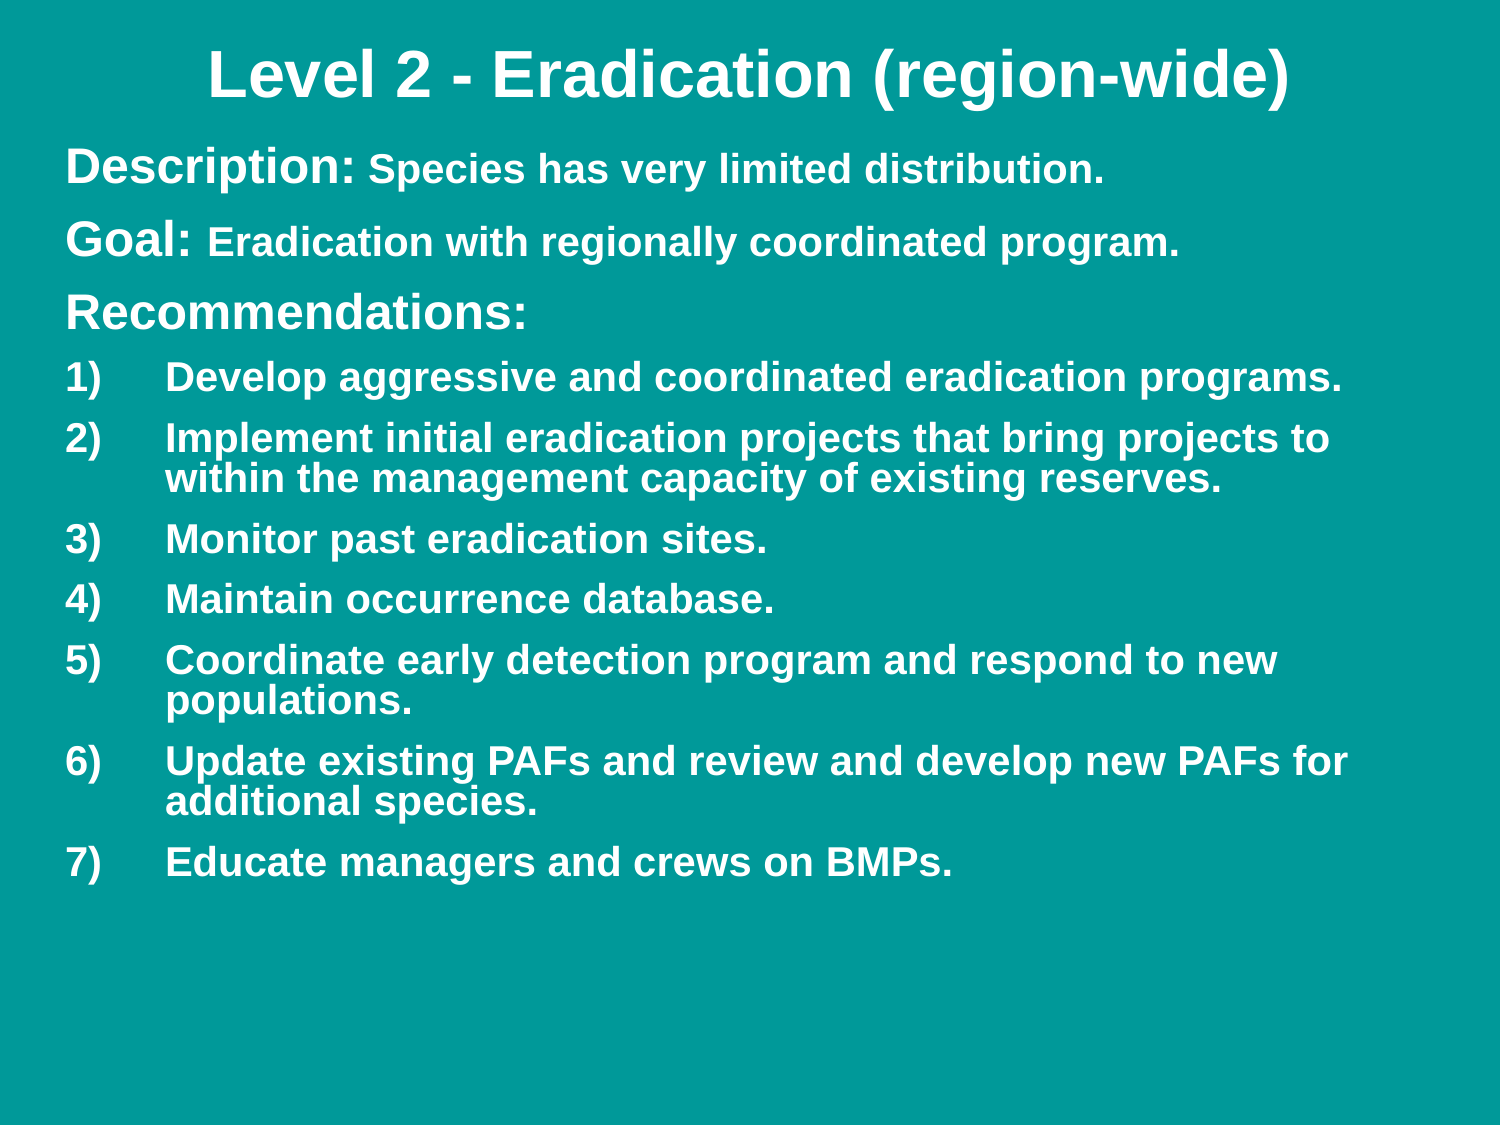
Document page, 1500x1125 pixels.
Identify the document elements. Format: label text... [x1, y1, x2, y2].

title Level 2 - Eradication (region-wide) [62, 0, 1438, 137]
subtitle Description: Species has very limited distribution. Goal: Eradication with regionally coordinated program. Recommendations: Develop aggressive and coordinated eradication programs. Implement initial eradication projects that bring projects to within the management capacity of existing reserves. Monitor past eradication sites. Maintain occurrence database. Coordinate early detection program and respond to new populations. Update existing PAFs and review and develop new PAFs for additional species. Educate managers and crews on BMPs. [49, 137, 1463, 1088]
